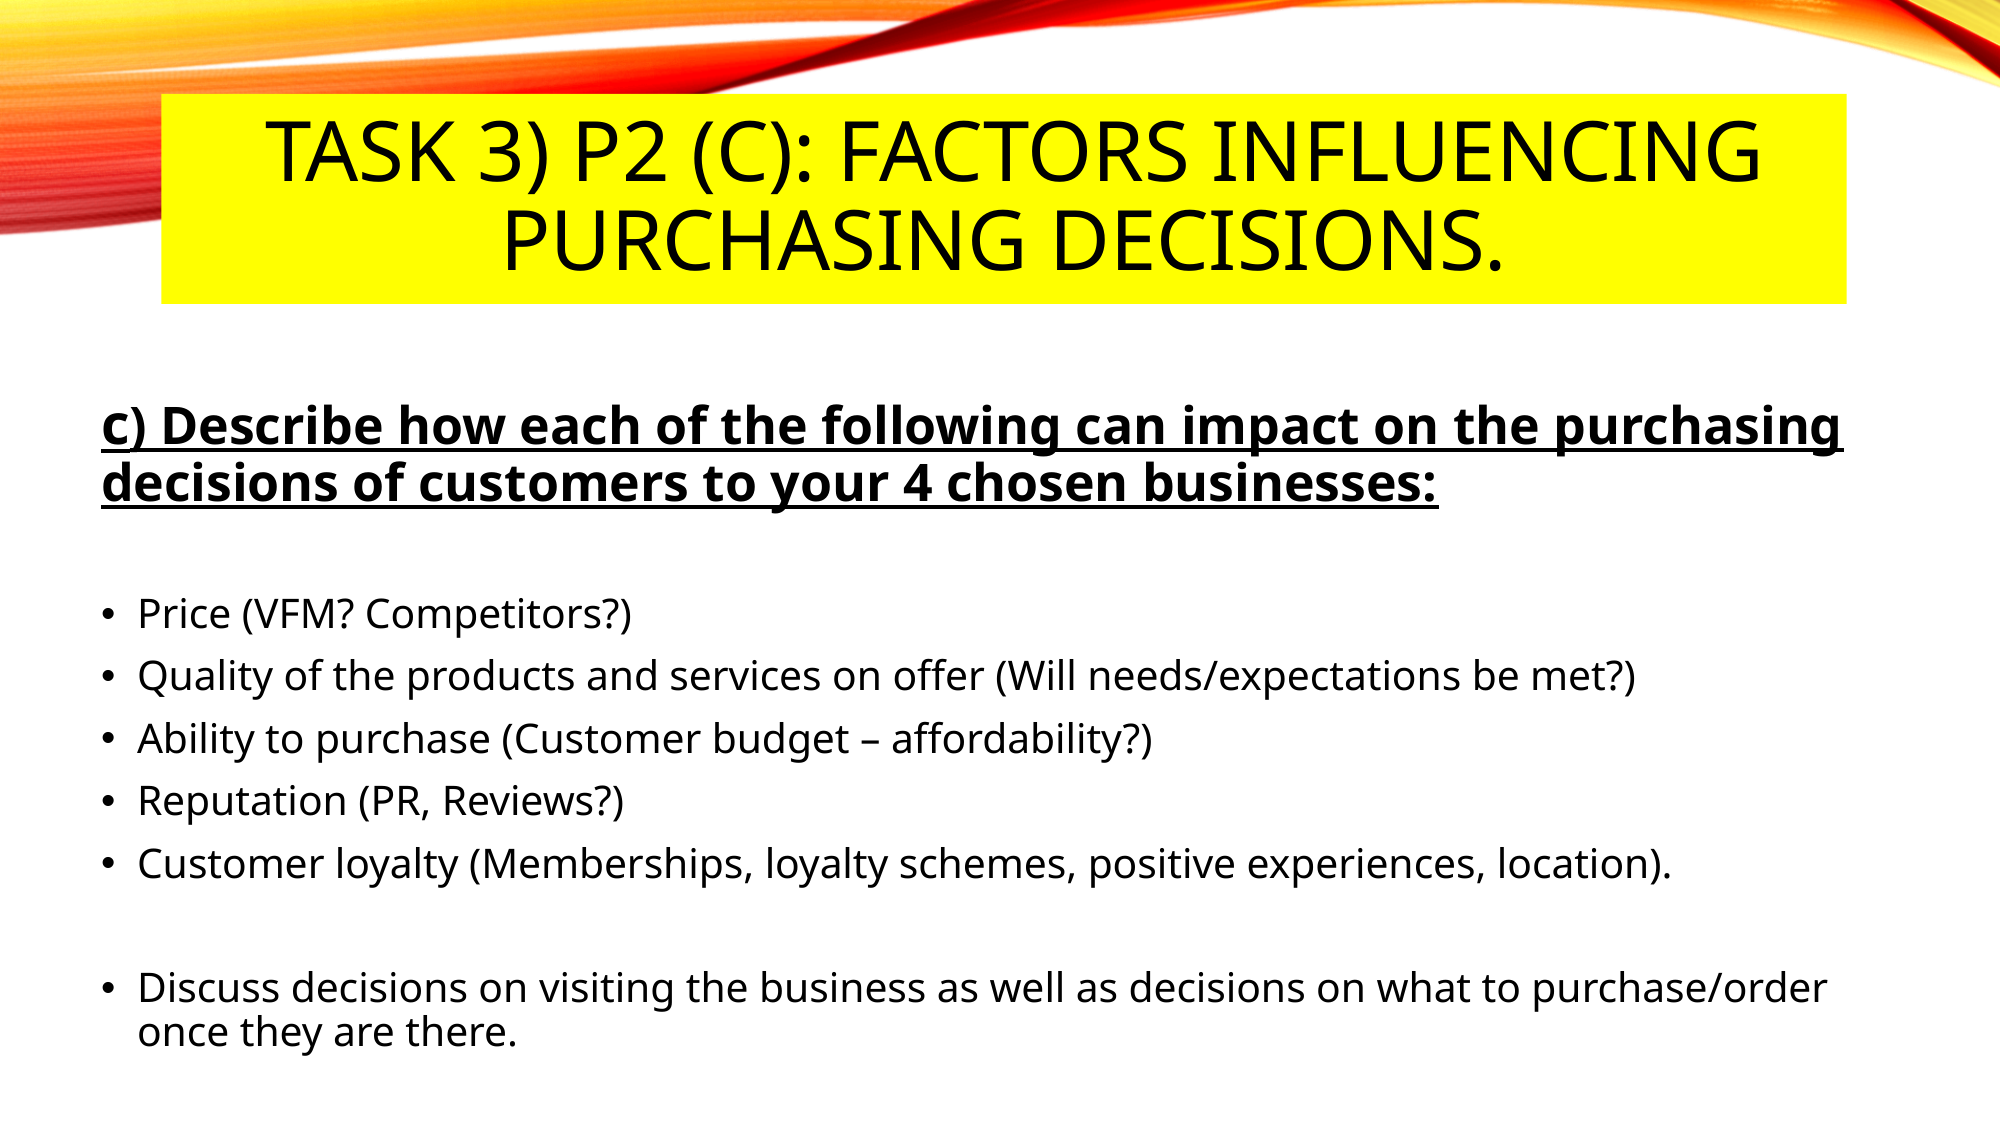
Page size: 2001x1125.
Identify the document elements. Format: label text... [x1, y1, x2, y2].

title Task 3) P2 (c): Factors influencing purchasing decisions. [161, 93, 1847, 304]
list c) Describe how each of the following can impact on the purchasing decisions of customers to your 4 chosen businesses: Price (VFM? Competitors?) Quality of the products and services on offer (Will needs/expectations be met?) Ability to purchase (Customer budget – affordability?) Reputation (PR, Reviews?) Customer loyalty (Memberships, loyalty schemes, positive experiences, location). Discuss decisions on visiting the business as well as decisions on what to purchase/order once they are there. [86, 388, 1875, 1078]
picture [0, 0, 2000, 237]
